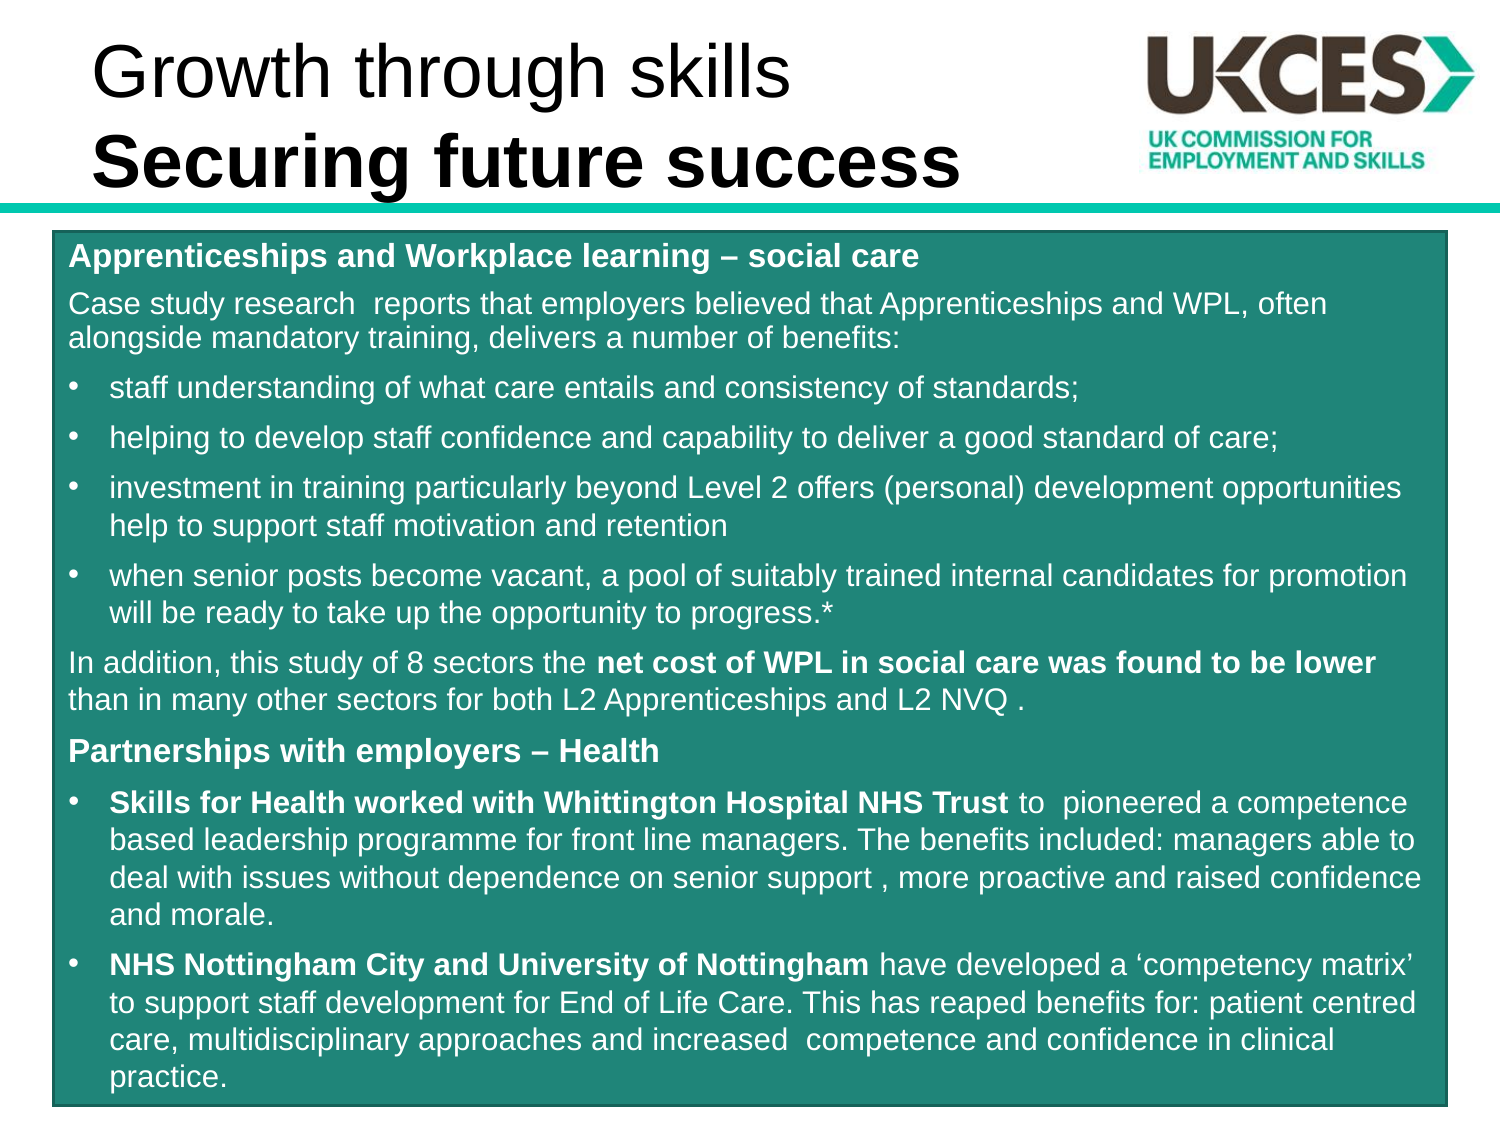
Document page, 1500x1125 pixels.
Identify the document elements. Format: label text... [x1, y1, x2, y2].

list Apprenticeships and Workplace learning – social care Case study research reports that employers believed that Apprenticeships and WPL, often alongside mandatory training, delivers a number of benefits: staff understanding of what care entails and consistency of standards; helping to develop staff confidence and capability to deliver a good standard of care; investment in training particularly beyond Level 2 offers (personal) development opportunities help to support staff motivation and retention when senior posts become vacant, a pool of suitably trained internal candidates for promotion will be ready to take up the opportunity to progress.* In addition, this study of 8 sectors the net cost of WPL in social care was found to be lower than in many other sectors for both L2 Apprenticeships and L2 NVQ . Partnerships with employers – Health Skills for Health worked with Whittington Hospital NHS Trust to pioneered a competence based leadership programme for front line managers. The benefits included: managers able to deal with issues without dependence on senior support , more proactive and raised confidence and morale. NHS Nottingham City and University of Nottingham have developed a ‘competency matrix’ to support staff development for End of Life Care. This has reaped benefits for: patient centred care, multidisciplinary approaches and increased competence and confidence in clinical practice. [52, 230, 1448, 1107]
title Growth through skills Securing future success [76, 18, 1116, 207]
picture [1139, 31, 1480, 174]
